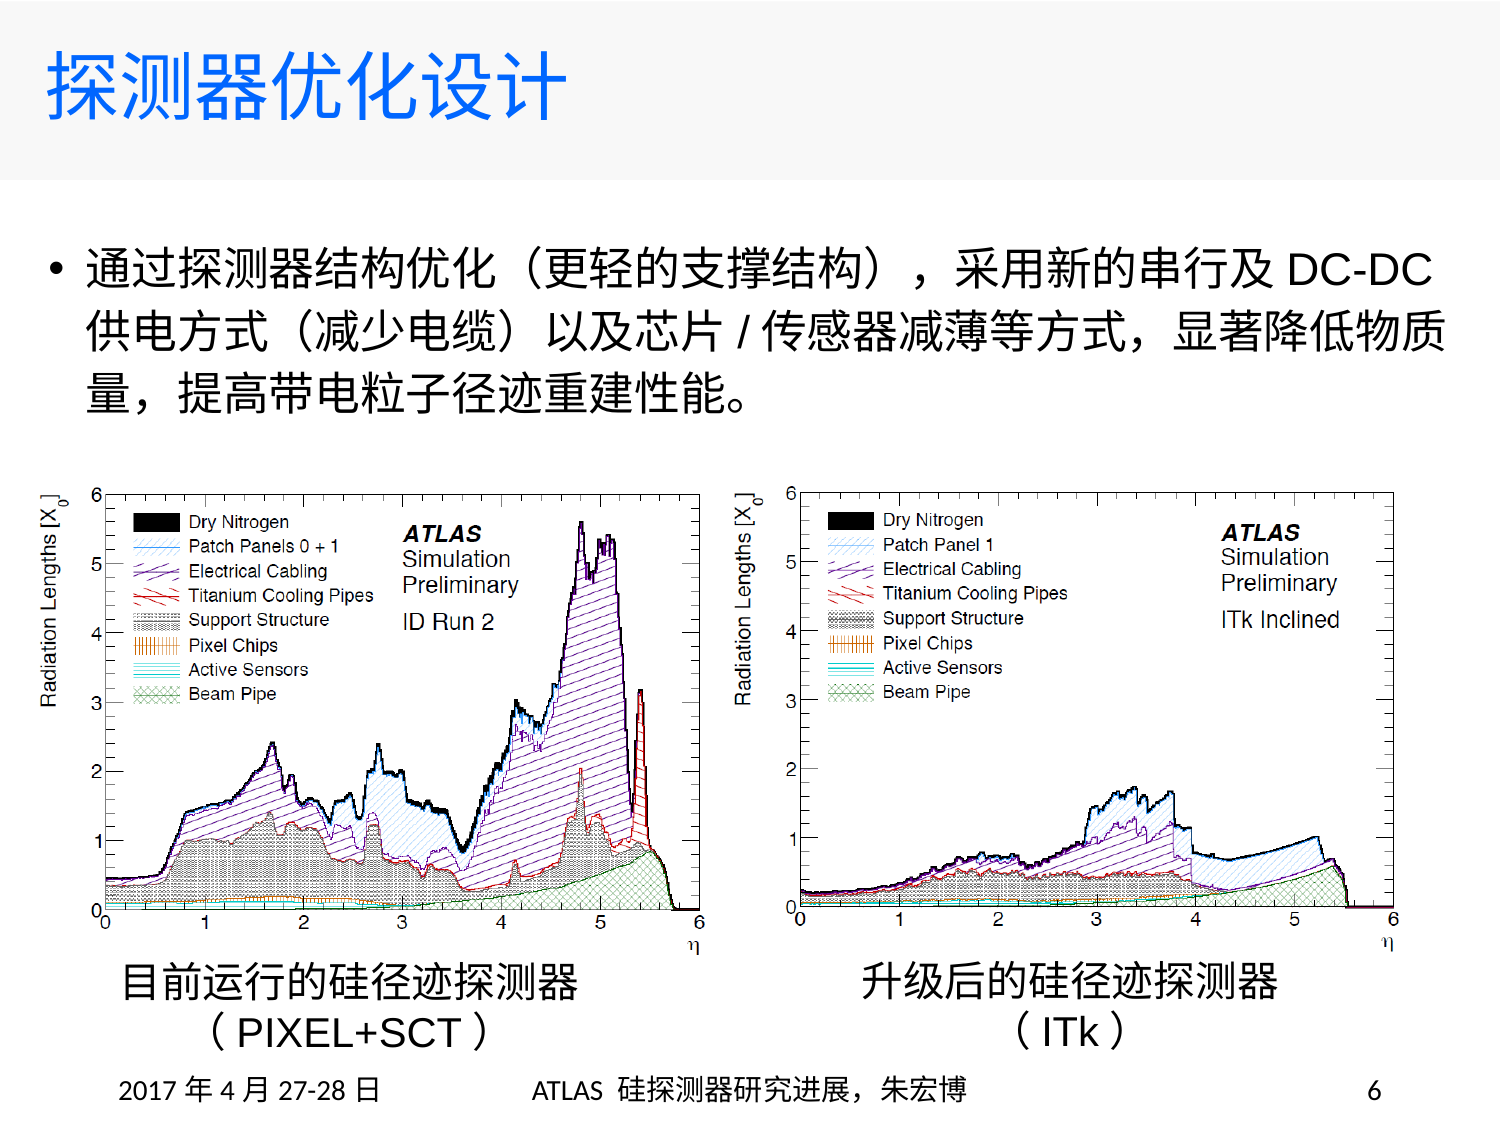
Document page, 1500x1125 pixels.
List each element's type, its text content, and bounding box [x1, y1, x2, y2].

title 探测器优化设计 [0, 1, 1500, 180]
text_box 升级后的硅径迹探测器 （ITk） [823, 965, 1317, 1063]
list 通过探测器结构优化（更轻的支撑结构），采用新的串行及DC-DC供电方式（减少电缆）以及芯片/传感器减薄等方式，显著降低物质量，提高带电粒子径迹重建性能。 [0, 224, 1500, 468]
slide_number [103, 1064, 441, 1120]
picture [22, 472, 1423, 965]
slide_number 6 [1059, 1059, 1397, 1120]
footer ATLAS 硅探测器研究进展，朱宏博 [496, 1059, 1004, 1120]
text_box 目前运行的硅径迹探测器 （PIXEL+SCT） [103, 960, 596, 1064]
